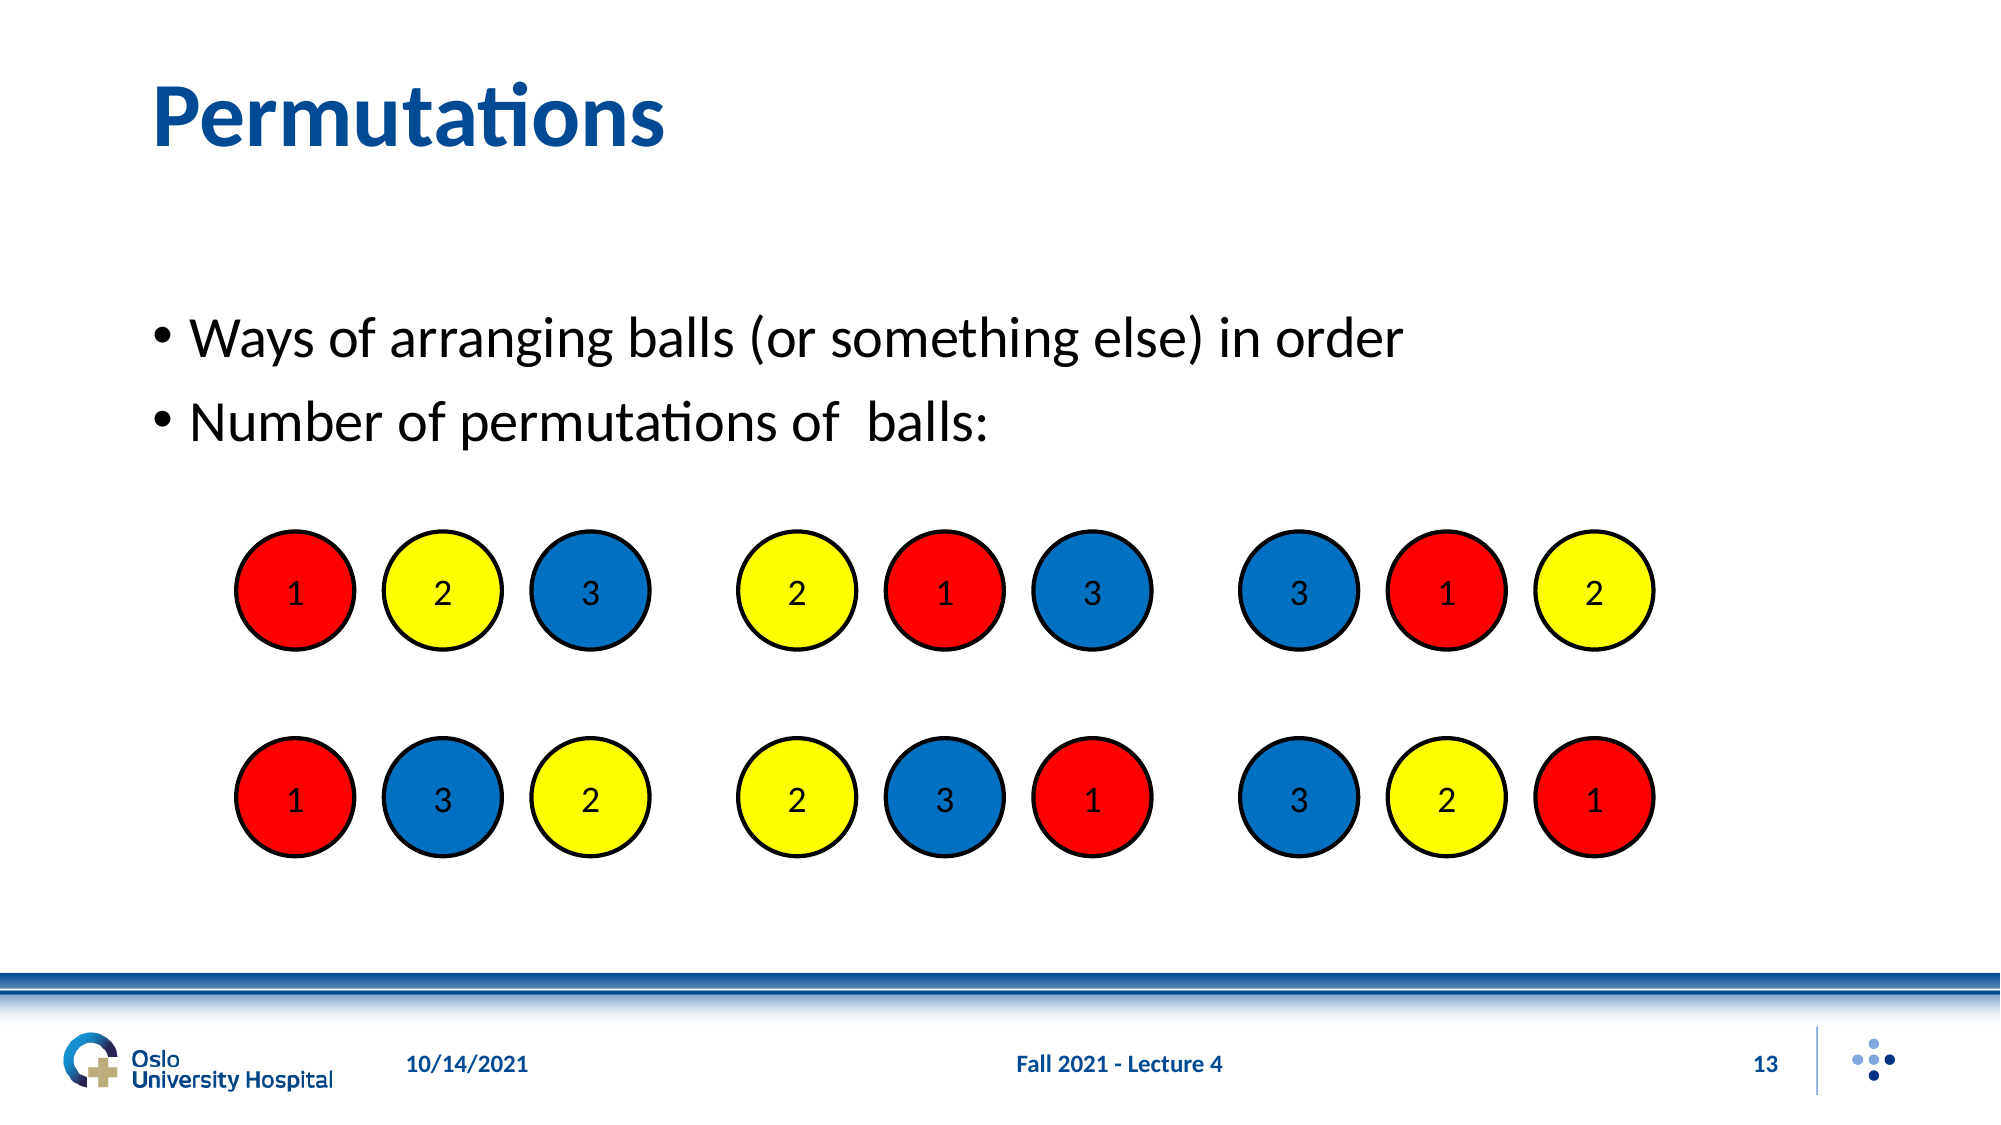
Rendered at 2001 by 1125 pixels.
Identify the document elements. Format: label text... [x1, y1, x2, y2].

text_box [235, 737, 356, 858]
text_box 1 [270, 767, 320, 828]
text_box [530, 737, 651, 858]
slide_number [390, 1032, 588, 1093]
text_box 2 [1570, 560, 1619, 621]
text_box [884, 530, 1005, 651]
text_box [737, 737, 858, 858]
text_box [235, 530, 356, 651]
title Permutations [137, 59, 1863, 278]
text_box [1386, 737, 1507, 858]
text_box [737, 530, 858, 651]
text_box 3 [566, 560, 615, 621]
text_box 1 [1068, 767, 1117, 828]
text_box [1534, 530, 1655, 651]
text_box [1534, 737, 1655, 858]
text_box 2 [772, 767, 822, 828]
text_box 2 [1422, 767, 1472, 828]
text_box 3 [920, 767, 970, 828]
text_box [1032, 737, 1153, 858]
text_box 1 [1570, 767, 1619, 828]
text_box [1239, 737, 1360, 858]
text_box [1032, 530, 1153, 651]
text_box 1 [920, 560, 970, 621]
text_box [1239, 530, 1360, 651]
text_box 3 [418, 767, 468, 828]
text_box [382, 530, 503, 651]
text_box 2 [418, 560, 468, 621]
text_box [1386, 530, 1507, 651]
text_box 3 [1274, 560, 1324, 621]
text_box [382, 737, 503, 858]
picture [0, 0, 2001, 1125]
text_box 2 [566, 767, 615, 828]
text_box 2 [772, 560, 822, 621]
text_box 1 [270, 560, 320, 621]
slide_number 13 [1652, 1032, 1794, 1093]
text_box 3 [1274, 767, 1324, 828]
text_box 1 [1422, 560, 1472, 621]
footer Fall 2021 - Lecture 4 [610, 1032, 1630, 1093]
text_box [530, 530, 651, 651]
text_box 3 [1068, 560, 1117, 621]
text_box [884, 737, 1005, 858]
